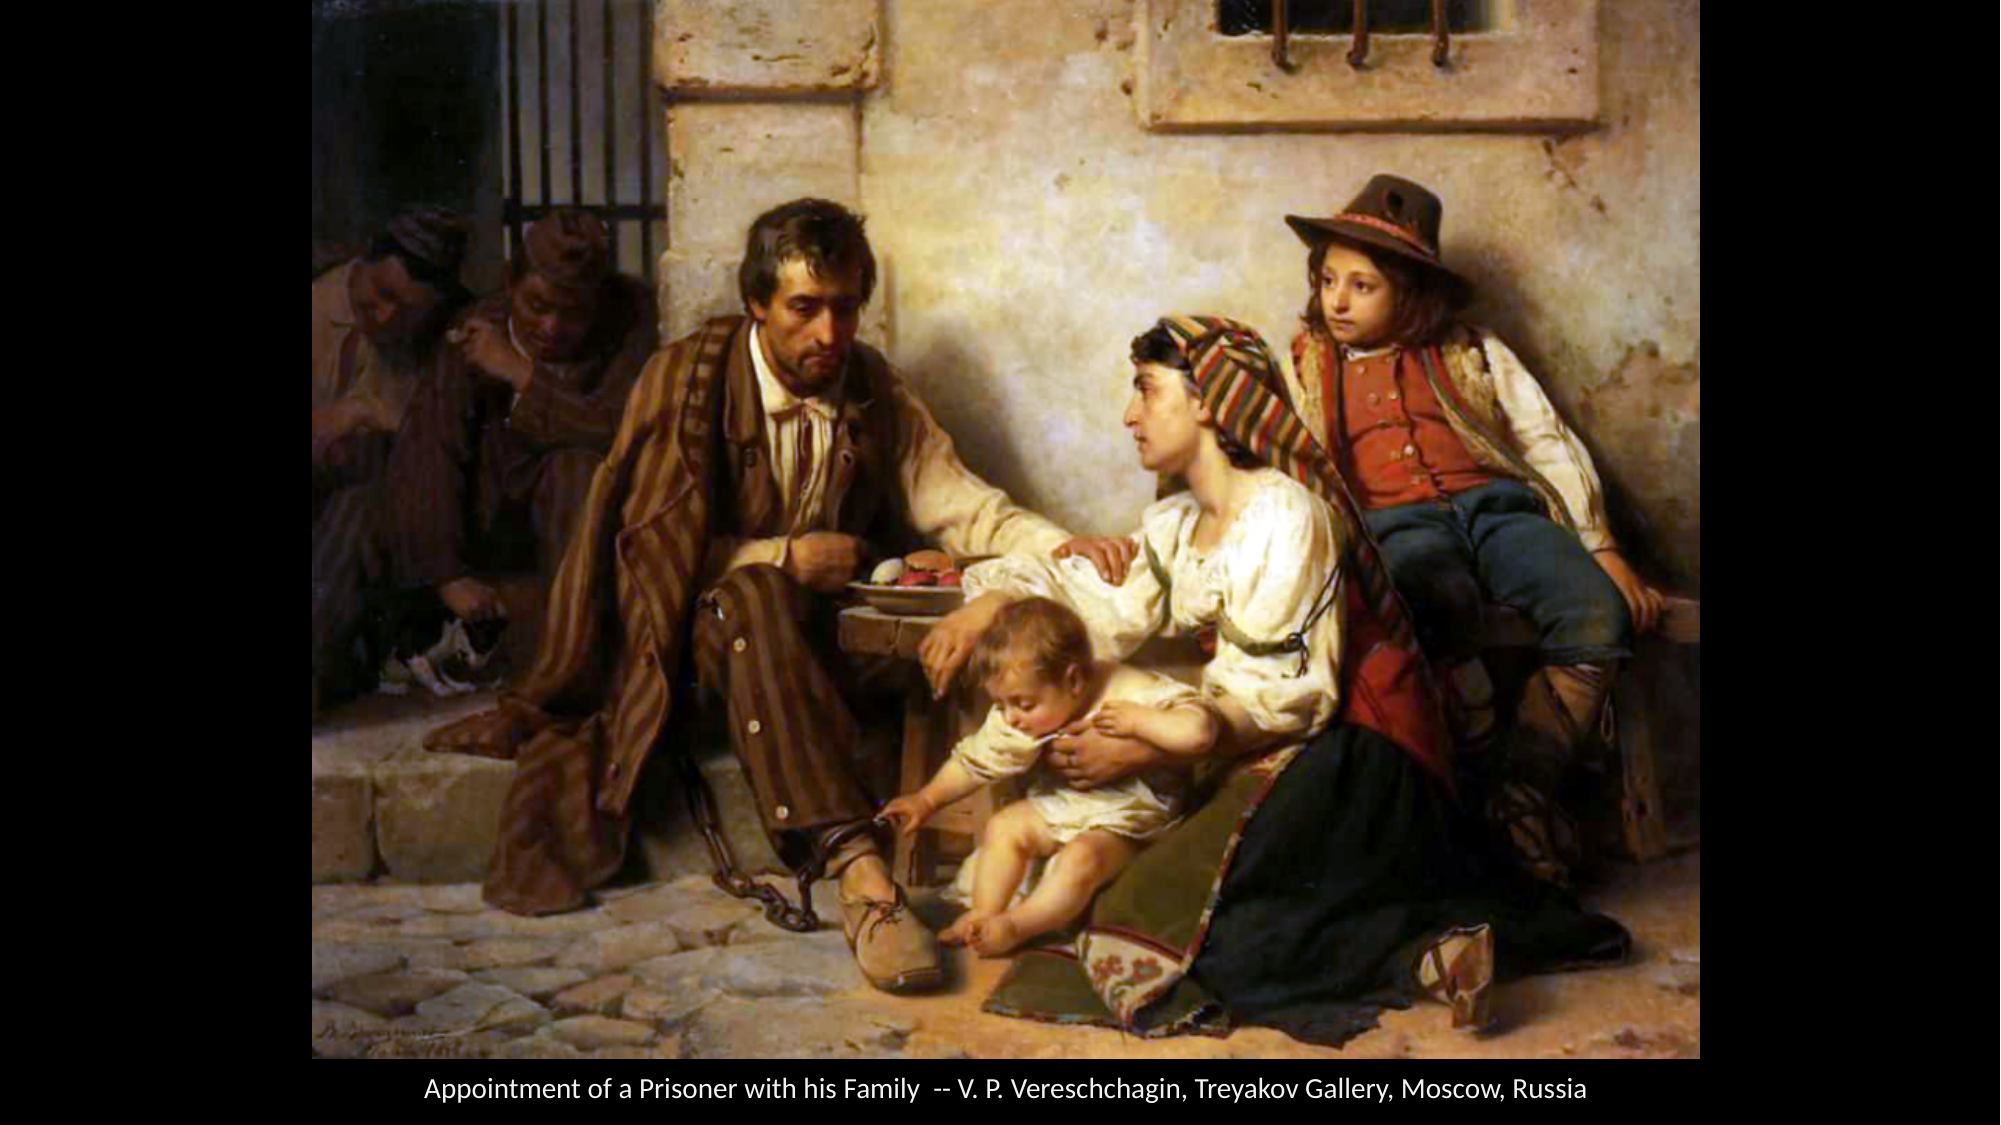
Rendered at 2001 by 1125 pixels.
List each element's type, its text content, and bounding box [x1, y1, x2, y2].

picture [312, 0, 1701, 1059]
text_box Appointment of a Prisoner with his Family -- V. P. Vereschchagin, Treyakov Gallery, Moscow, Russia [287, 1062, 1725, 1113]
